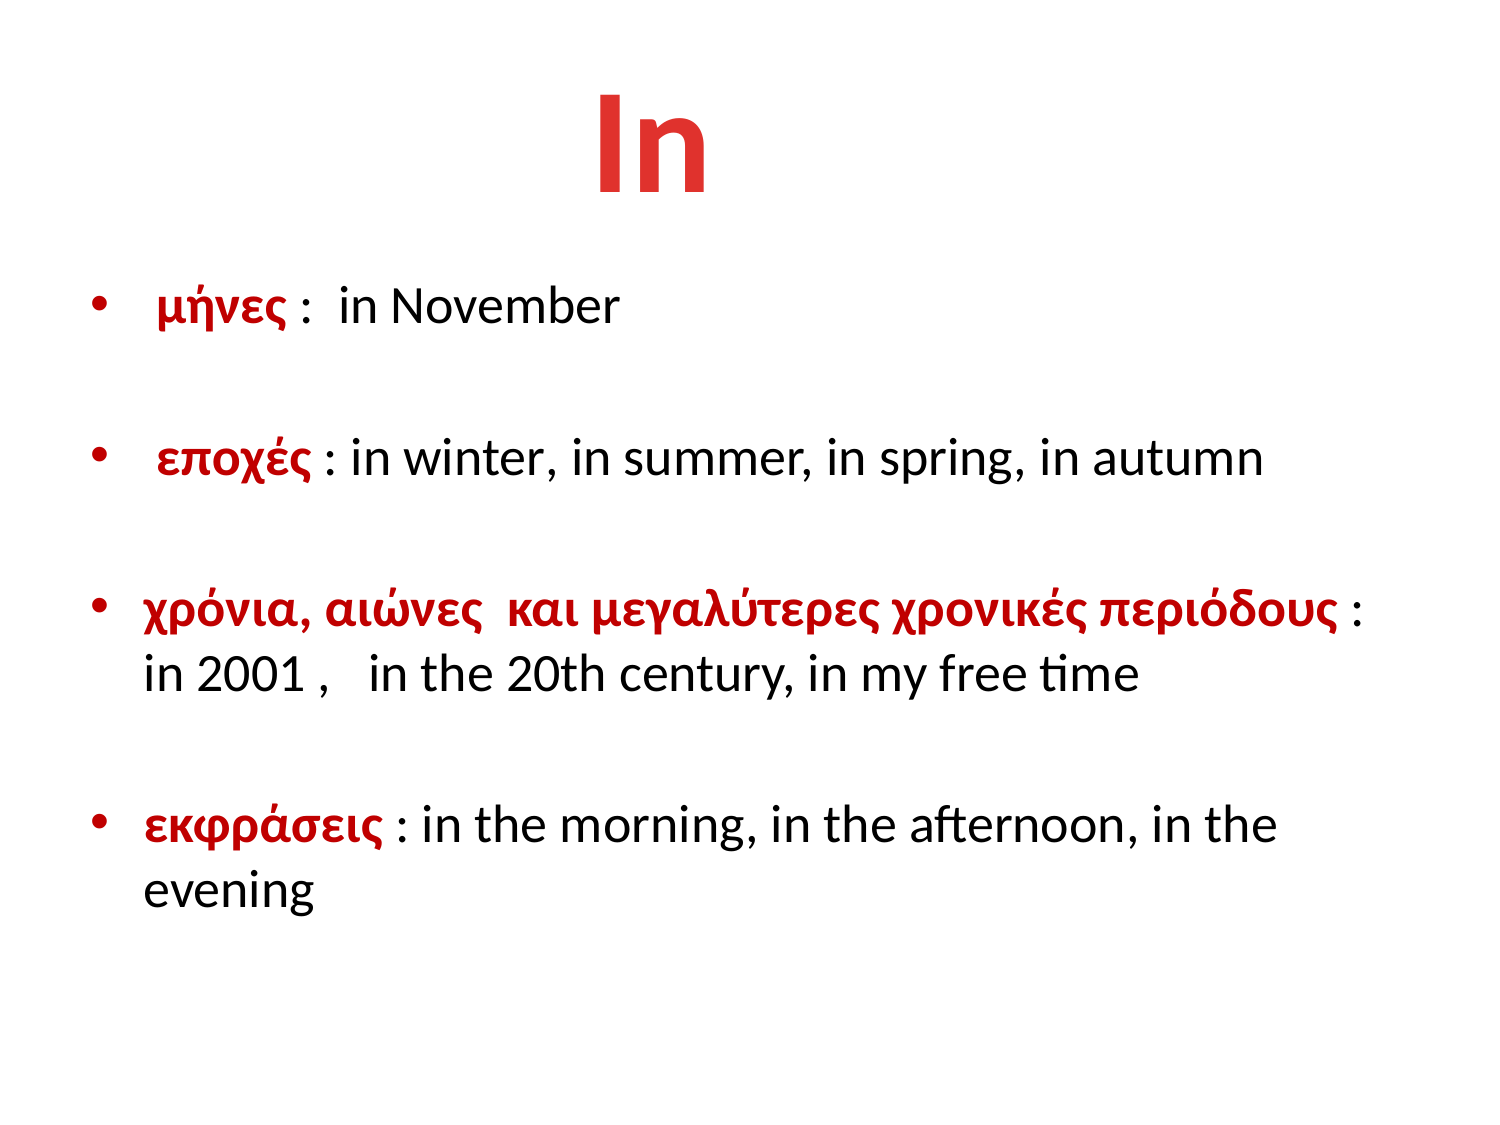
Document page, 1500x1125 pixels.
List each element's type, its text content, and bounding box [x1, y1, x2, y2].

title [75, 45, 1425, 233]
text_box In [575, 35, 763, 231]
list μήνες : in November εποχές : in winter, in summer, in spring, in autumn χρόνια, αιώνες και μεγαλύτερες χρονικές περιόδους : in 2001 , in the 20th century, in my free time εκφράσεις : in the morning, in the afternoon, in the evening [75, 262, 1425, 1005]
